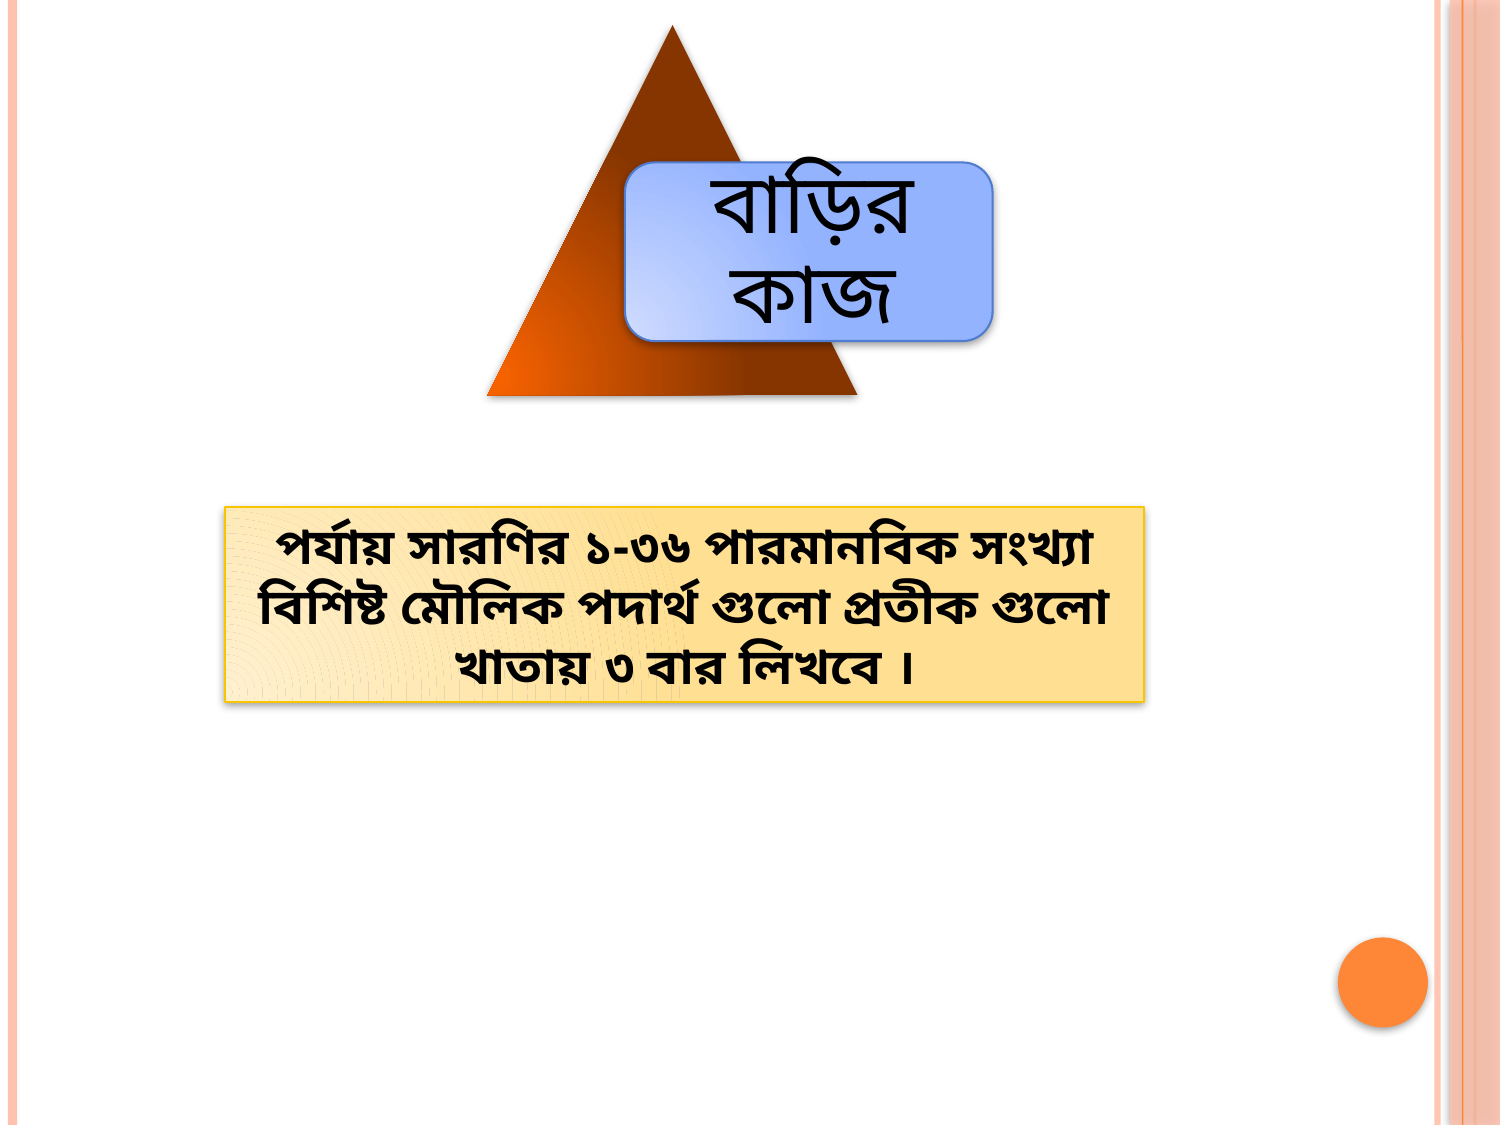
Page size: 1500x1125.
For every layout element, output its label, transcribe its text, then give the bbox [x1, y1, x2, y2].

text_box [486, 24, 1013, 463]
text_box পর্যায় সারণির ১-৩৬ পারমানবিক সংখ্যা বিশিষ্ট মৌলিক পদার্থ গুলো প্রতীক গুলো খাতায় ৩ বার লিখবে । [224, 506, 1145, 703]
